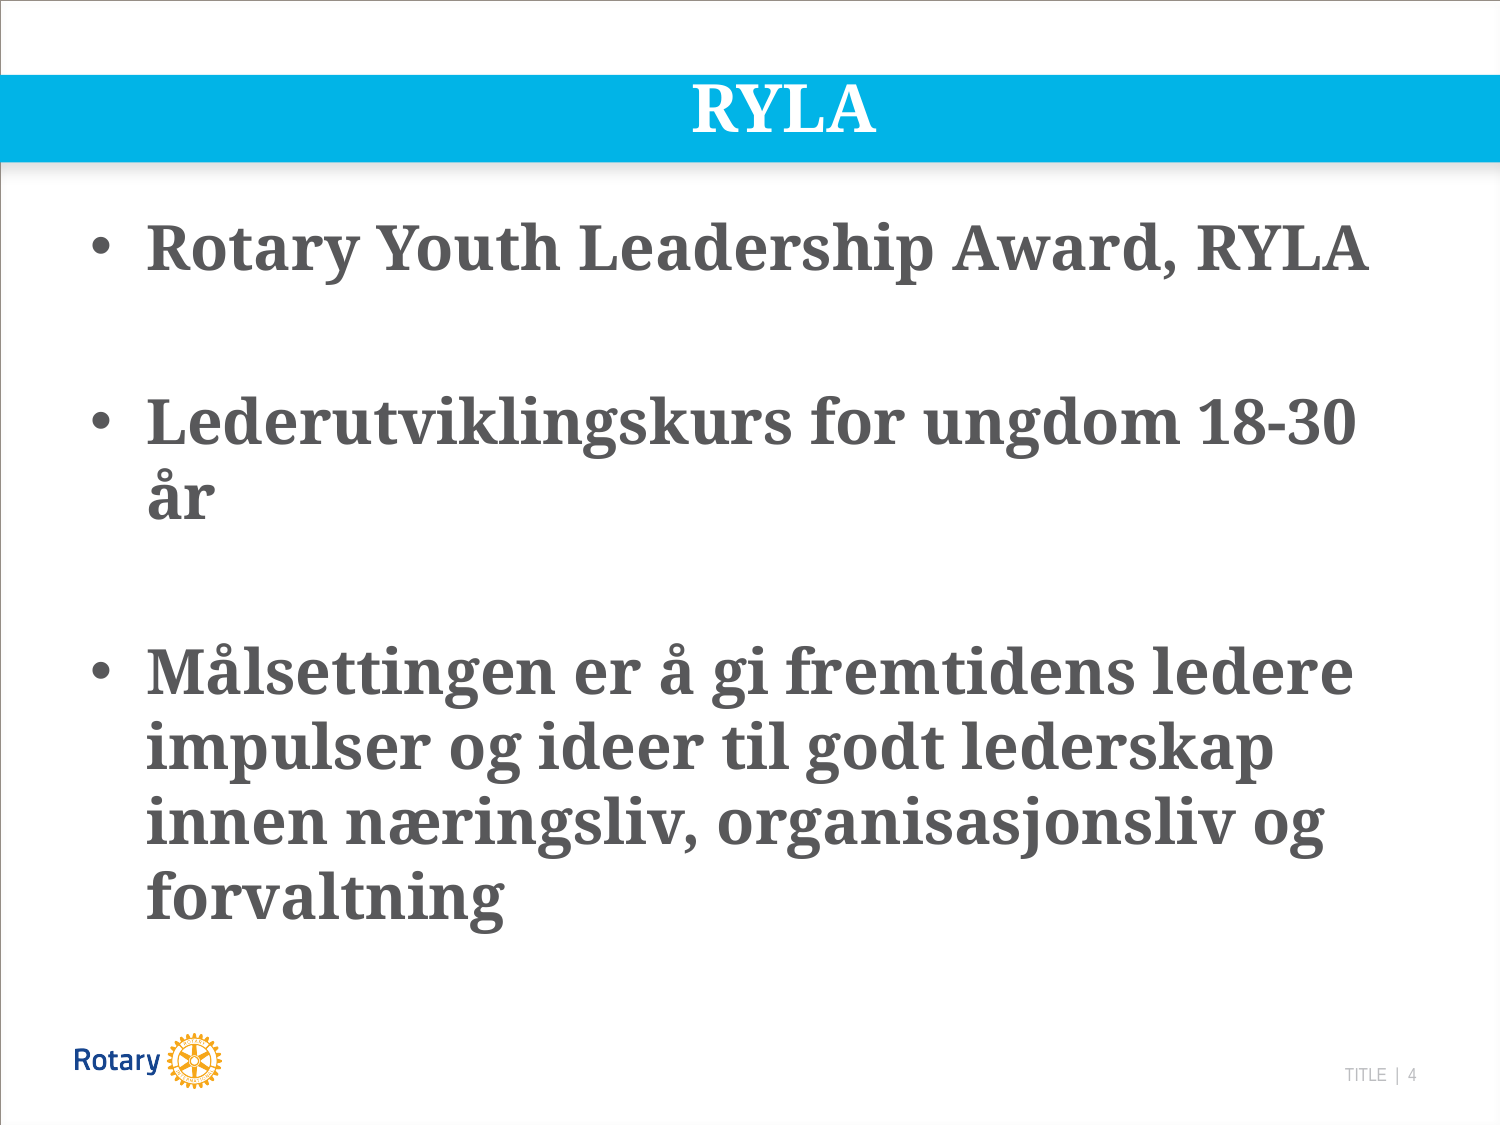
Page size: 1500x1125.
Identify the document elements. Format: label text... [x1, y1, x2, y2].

title RYLA [70, 62, 1500, 150]
list Rotary Youth Leadership Award, RYLA Lederutviklingskurs for ungdom 18-30 år Målsettingen er å gi fremtidens ledere impulser og ideer til godt lederskap innen næringsliv, organisasjonsliv og forvaltning [75, 200, 1425, 943]
picture [75, 1033, 222, 1089]
